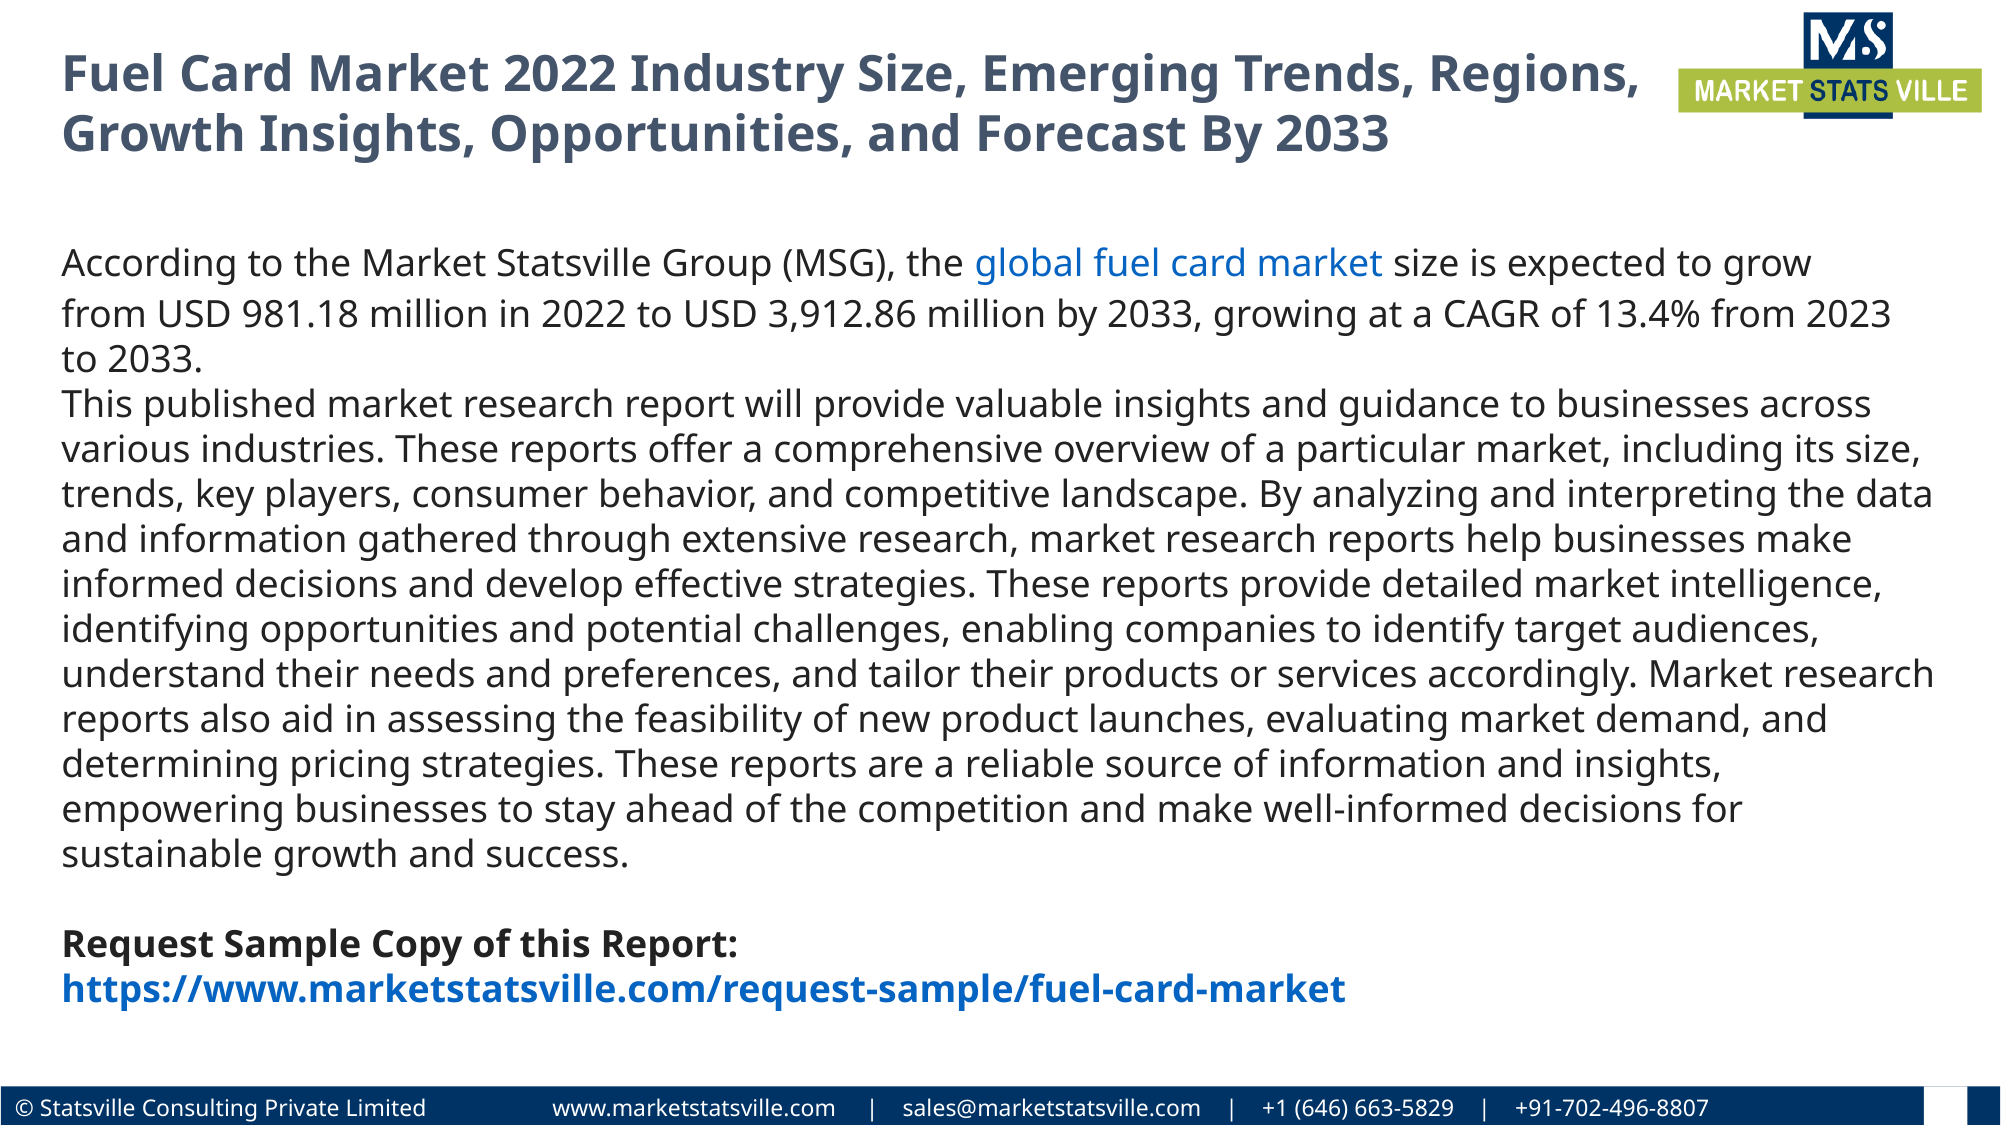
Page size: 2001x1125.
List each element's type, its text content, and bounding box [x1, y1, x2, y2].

text_box According to the Market Statsville Group (MSG), the global fuel card market size is expected to grow from USD 981.18 million in 2022 to USD 3,912.86 million by 2033, growing at a CAGR of 13.4% from 2023 to 2033. This published market research report will provide valuable insights and guidance to businesses across various industries. These reports offer a comprehensive overview of a particular market, including its size, trends, key players, consumer behavior, and competitive landscape. By analyzing and interpreting the data and information gathered through extensive research, market research reports help businesses make informed decisions and develop effective strategies. These reports provide detailed market intelligence, identifying opportunities and potential challenges, enabling companies to identify target audiences, understand their needs and preferences, and tailor their products or services accordingly. Market research reports also aid in assessing the feasibility of new product launches, evaluating market demand, and determining pricing strategies. These reports are a reliable source of information and insights, empowering businesses to stay ahead of the competition and make well-informed decisions for sustainable growth and success. Request Sample Copy of this Report: https://www.marketstatsville.com/request-sample/fuel-card-market [46, 231, 1954, 1023]
text_box Fuel Card Market 2022 Industry Size, Emerging Trends, Regions, Growth Insights, Opportunities, and Forecast By 2033 [46, 34, 1727, 169]
picture [1678, 12, 1982, 119]
